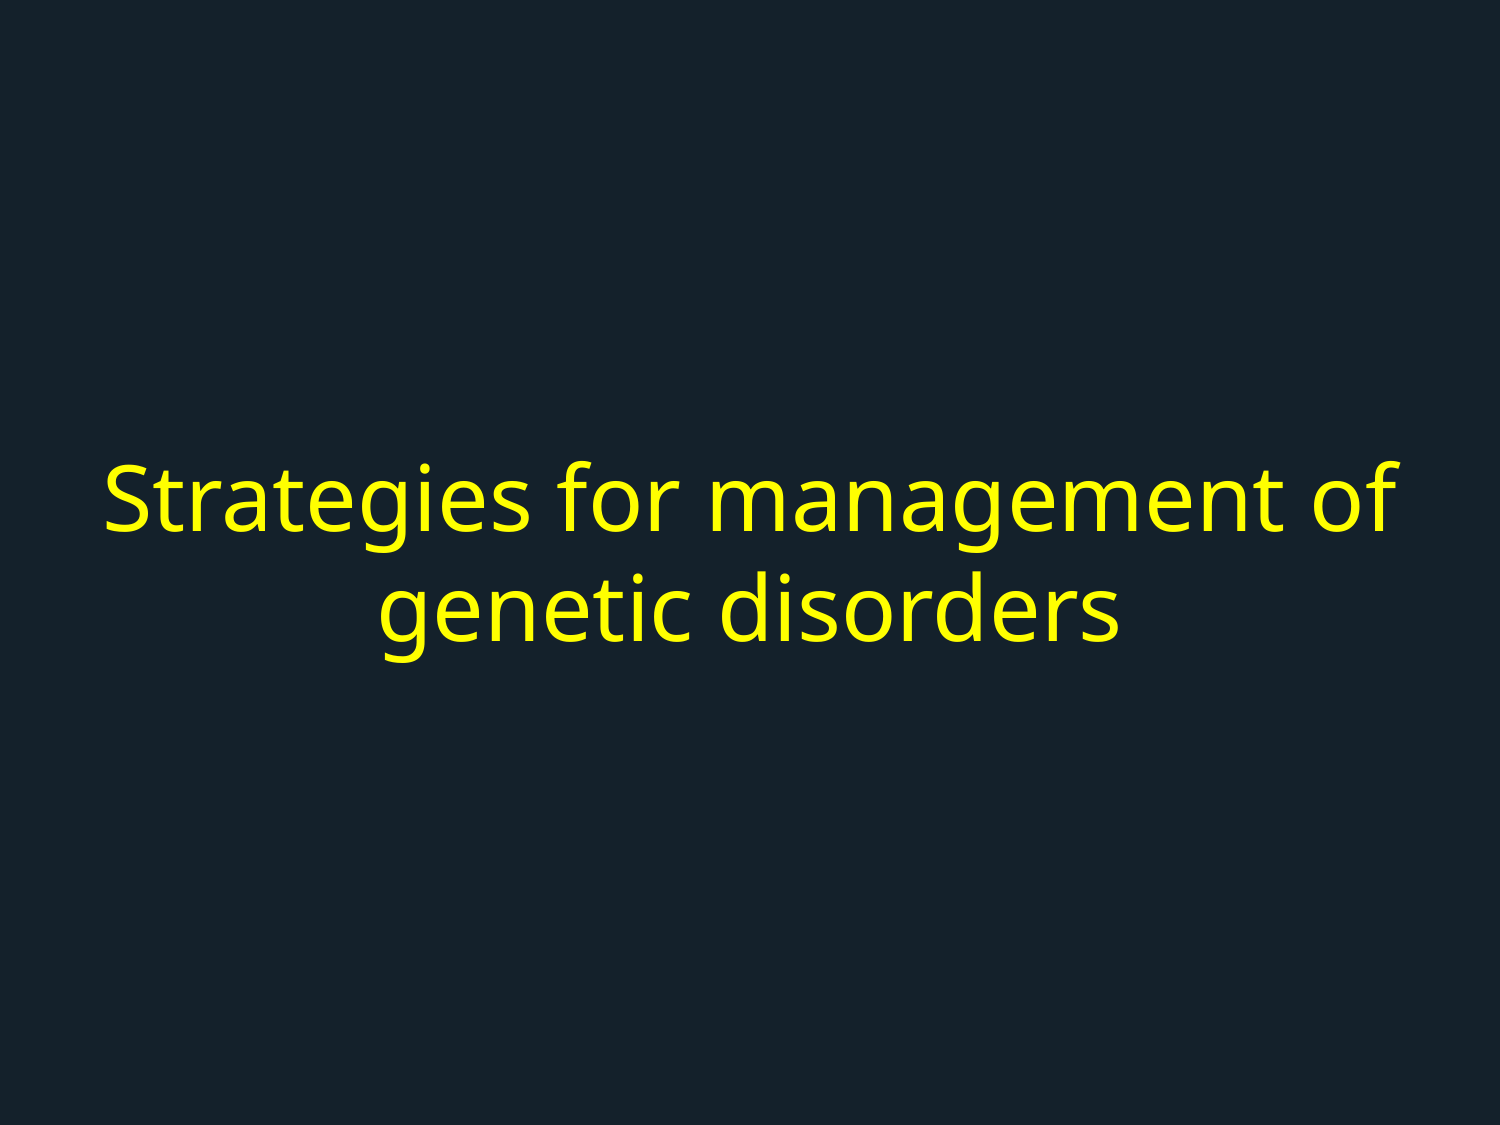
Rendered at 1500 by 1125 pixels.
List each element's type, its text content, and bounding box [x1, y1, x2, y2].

text_box Strategies for management of genetic disorders [74, 432, 1425, 620]
